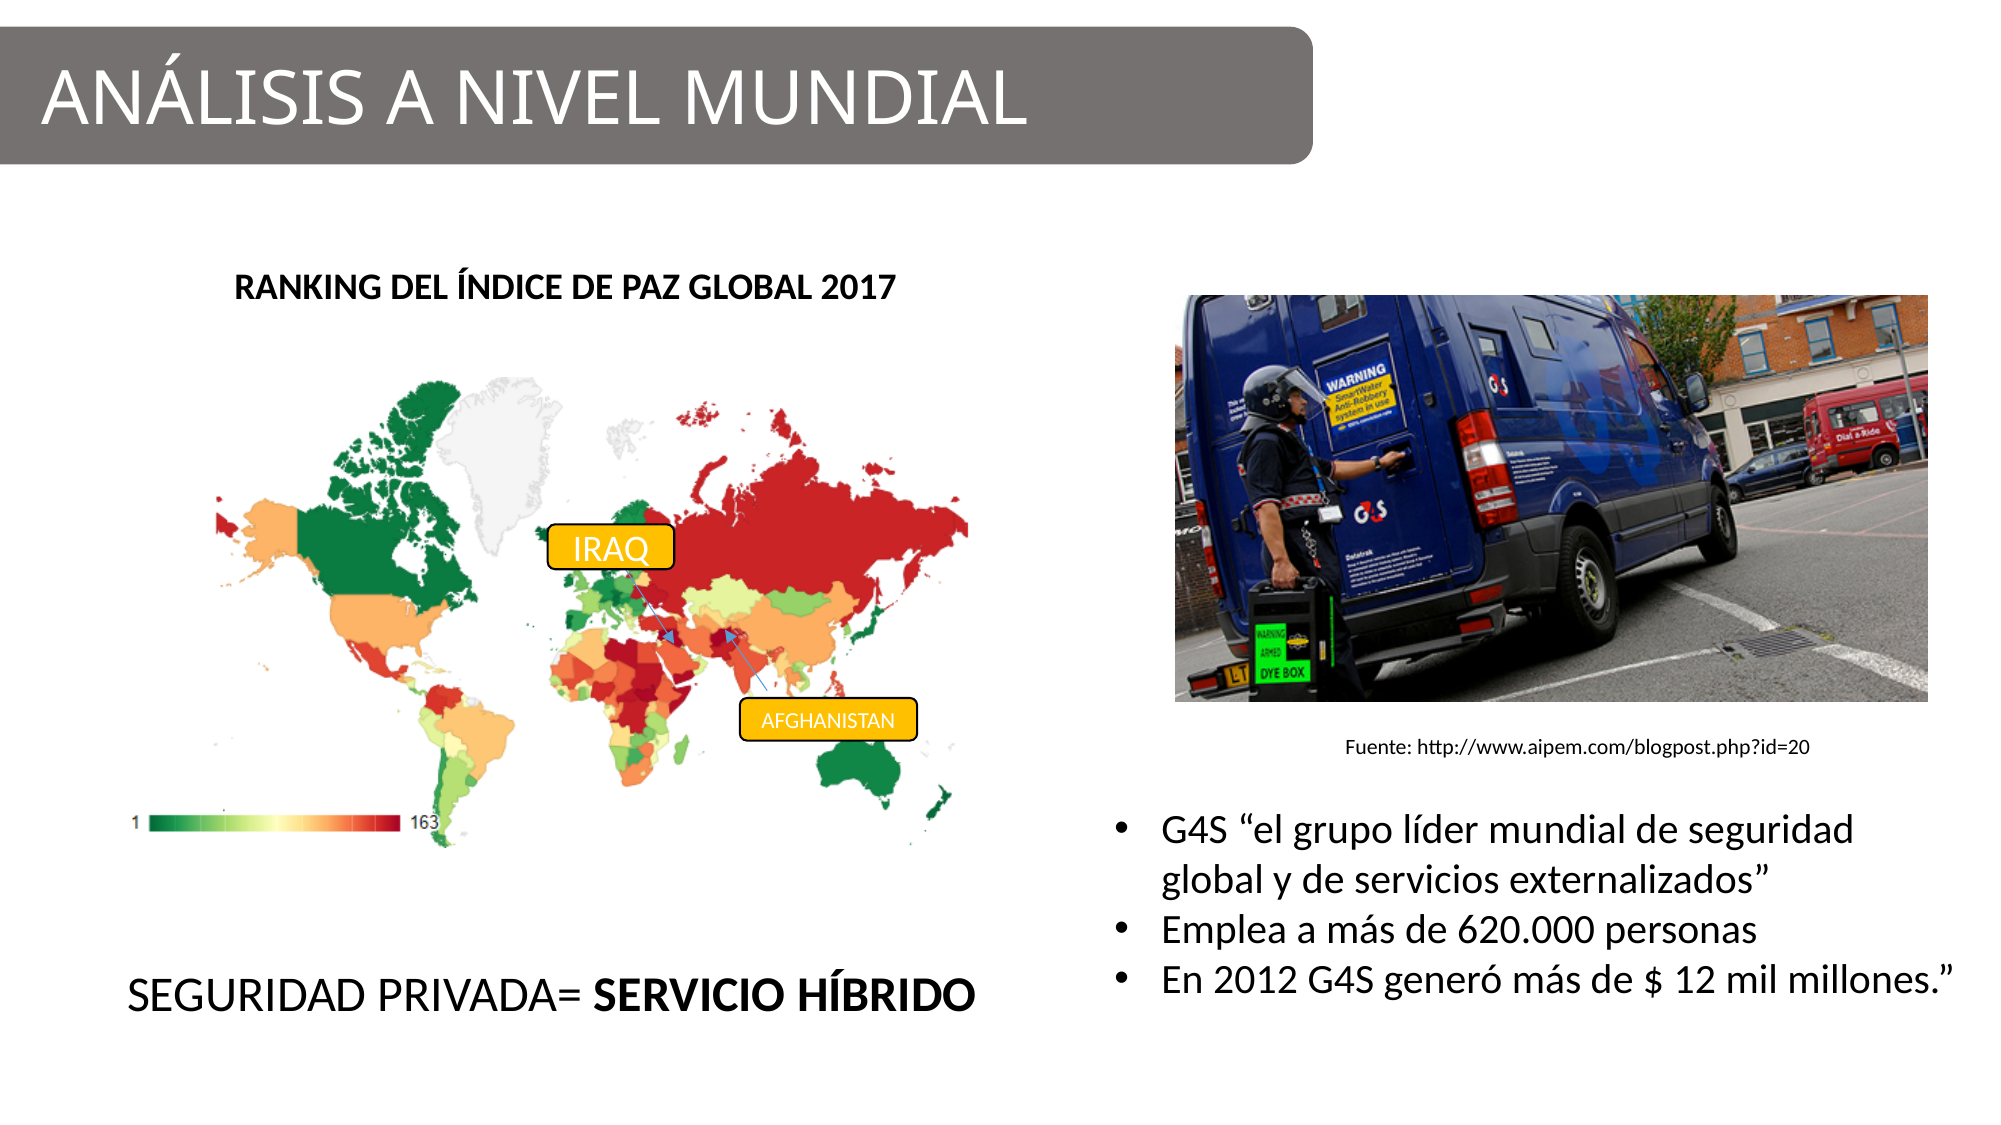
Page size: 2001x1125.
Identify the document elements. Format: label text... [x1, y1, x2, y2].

text_box [0, 25, 1315, 166]
text_box Fuente: http://www.aipem.com/blogpost.php?id=20 [1330, 725, 1826, 767]
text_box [724, 629, 768, 691]
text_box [610, 546, 675, 644]
text_box ANÁLISIS A NIVEL MUNDIAL [26, 42, 1254, 148]
text_box RANKING DEL ÍNDICE DE PAZ GLOBAL 2017 [166, 254, 966, 314]
text_box G4S “el grupo líder mundial de seguridad global y de servicios externalizados” Emplea a más de 620.000 personas En 2012 G4S generó más de $ 12 mil millones.” [1099, 794, 1975, 1010]
picture [126, 377, 1006, 848]
picture [1175, 295, 1928, 702]
text_box SEGURIDAD PRIVADA= SERVICIO HÍBRIDO [112, 953, 1055, 1029]
